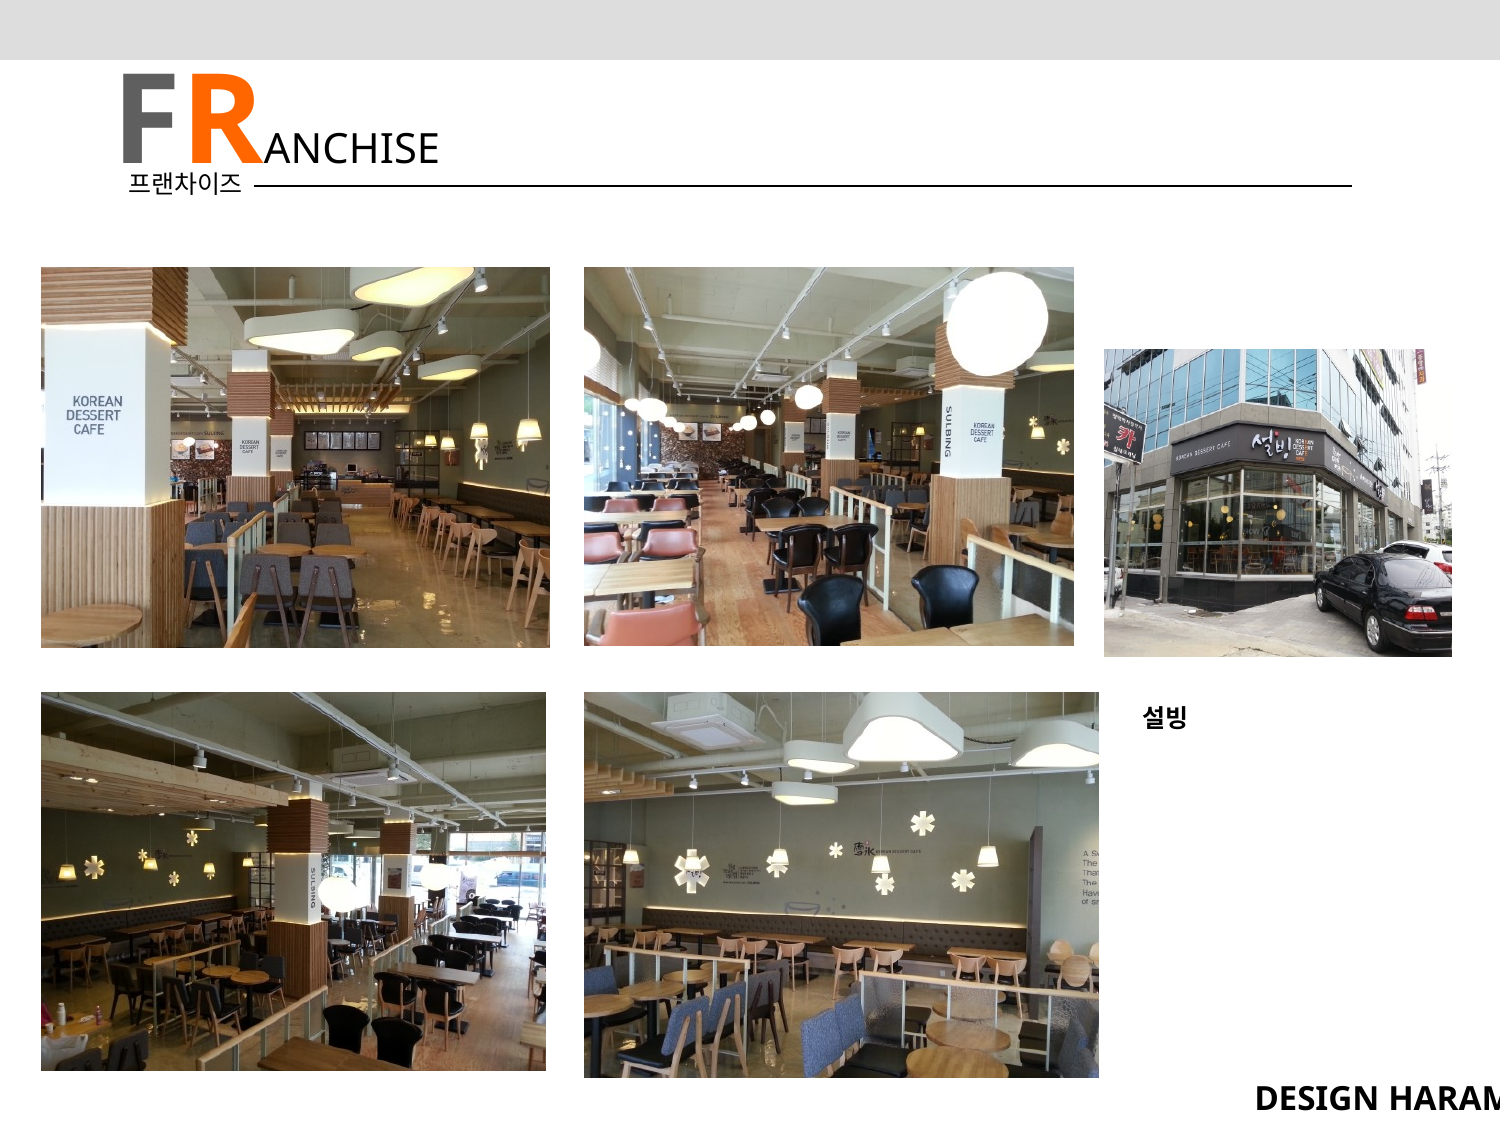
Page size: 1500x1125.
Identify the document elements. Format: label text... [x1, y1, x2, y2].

picture [584, 266, 1074, 646]
text_box 설빙 [1126, 667, 1246, 754]
text_box FRANCHISE 프랜차이즈 [98, 30, 1374, 203]
picture [41, 692, 547, 1071]
picture [41, 266, 550, 648]
picture [1104, 349, 1452, 658]
text_box design HARAM [1239, 1069, 1500, 1125]
picture [584, 692, 1100, 1078]
